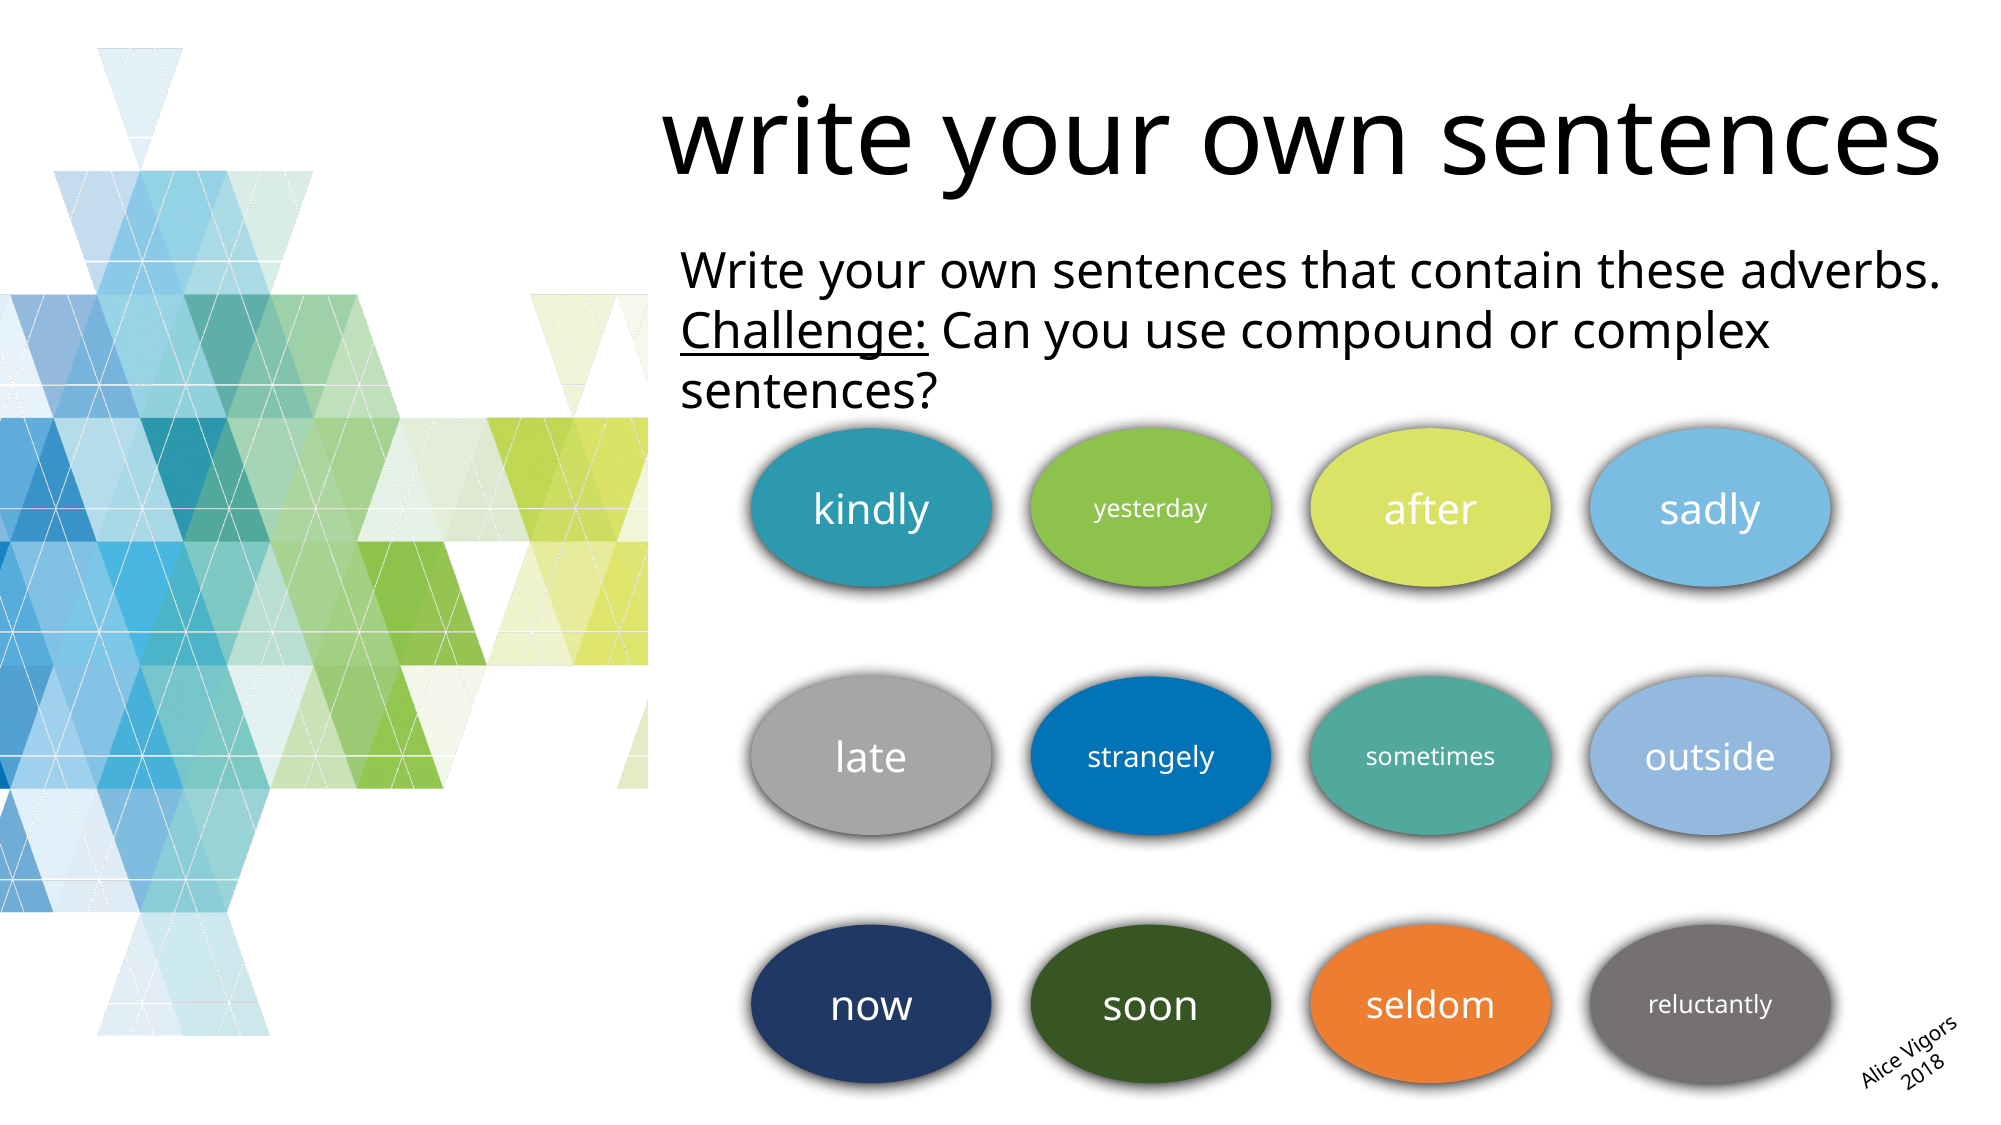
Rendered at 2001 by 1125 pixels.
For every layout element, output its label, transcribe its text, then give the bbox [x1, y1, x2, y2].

text_box soon [1029, 923, 1273, 1085]
text_box late [750, 675, 993, 837]
text_box kindly [750, 427, 993, 588]
text_box sometimes [1309, 675, 1552, 837]
text_box strangely [1029, 675, 1273, 837]
text_box sadly [1589, 427, 1832, 588]
text_box now [750, 923, 993, 1085]
text_box seldom [1309, 923, 1552, 1085]
text_box Alice Vigors 2018 [1830, 988, 2000, 1125]
title write your own sentences [648, 31, 1966, 250]
text_box Write your own sentences that contain these adverbs. Challenge: Can you use compound or complex sentences? [665, 231, 1966, 426]
text_box after [1309, 427, 1552, 588]
picture [0, 0, 648, 1125]
text_box outside [1589, 675, 1832, 837]
text_box yesterday [1029, 427, 1273, 588]
text_box reluctantly [1589, 923, 1832, 1085]
